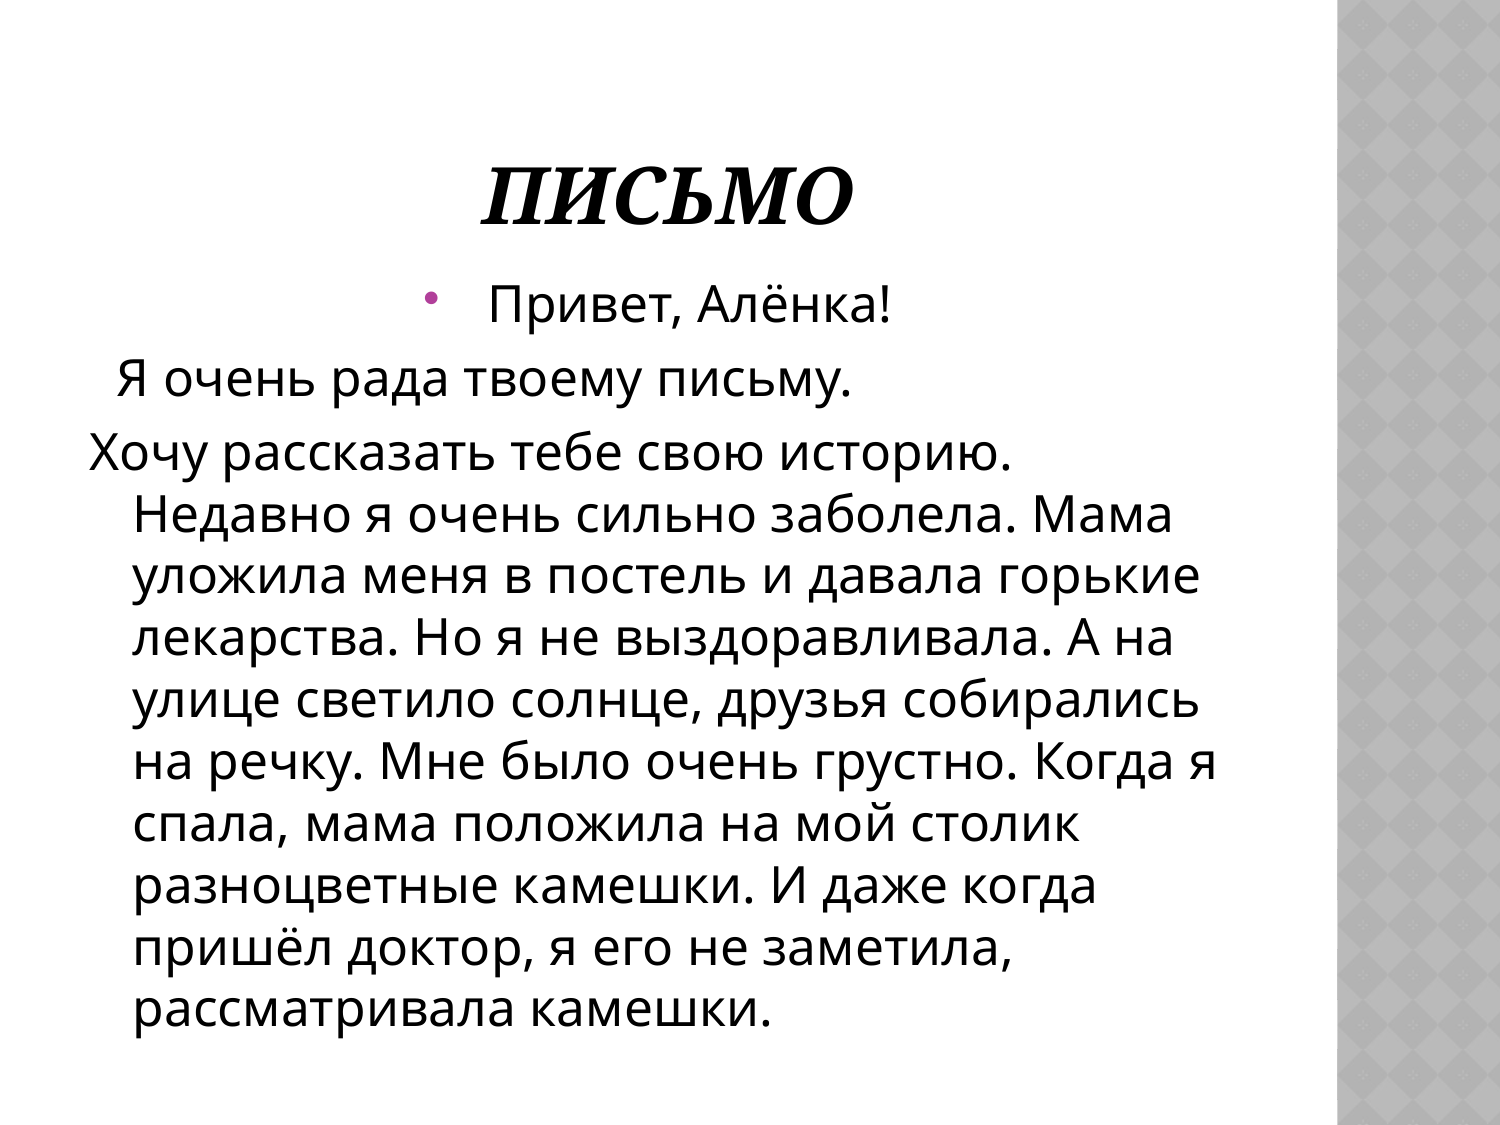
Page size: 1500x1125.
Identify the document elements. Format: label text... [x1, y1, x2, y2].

list Привет, Алёнка! Я очень рада твоему письму. Хочу рассказать тебе свою историю. Недавно я очень сильно заболела. Мама уложила меня в постель и давала горькие лекарства. Но я не выздоравливала. А на улице светило солнце, друзья собирались на речку. Мне было очень грустно. Когда я спала, мама положила на мой столик разноцветные камешки. И даже когда пришёл доктор, я его не заметила, рассматривала камешки. [75, 264, 1263, 1059]
title Письмо [75, 52, 1263, 240]
